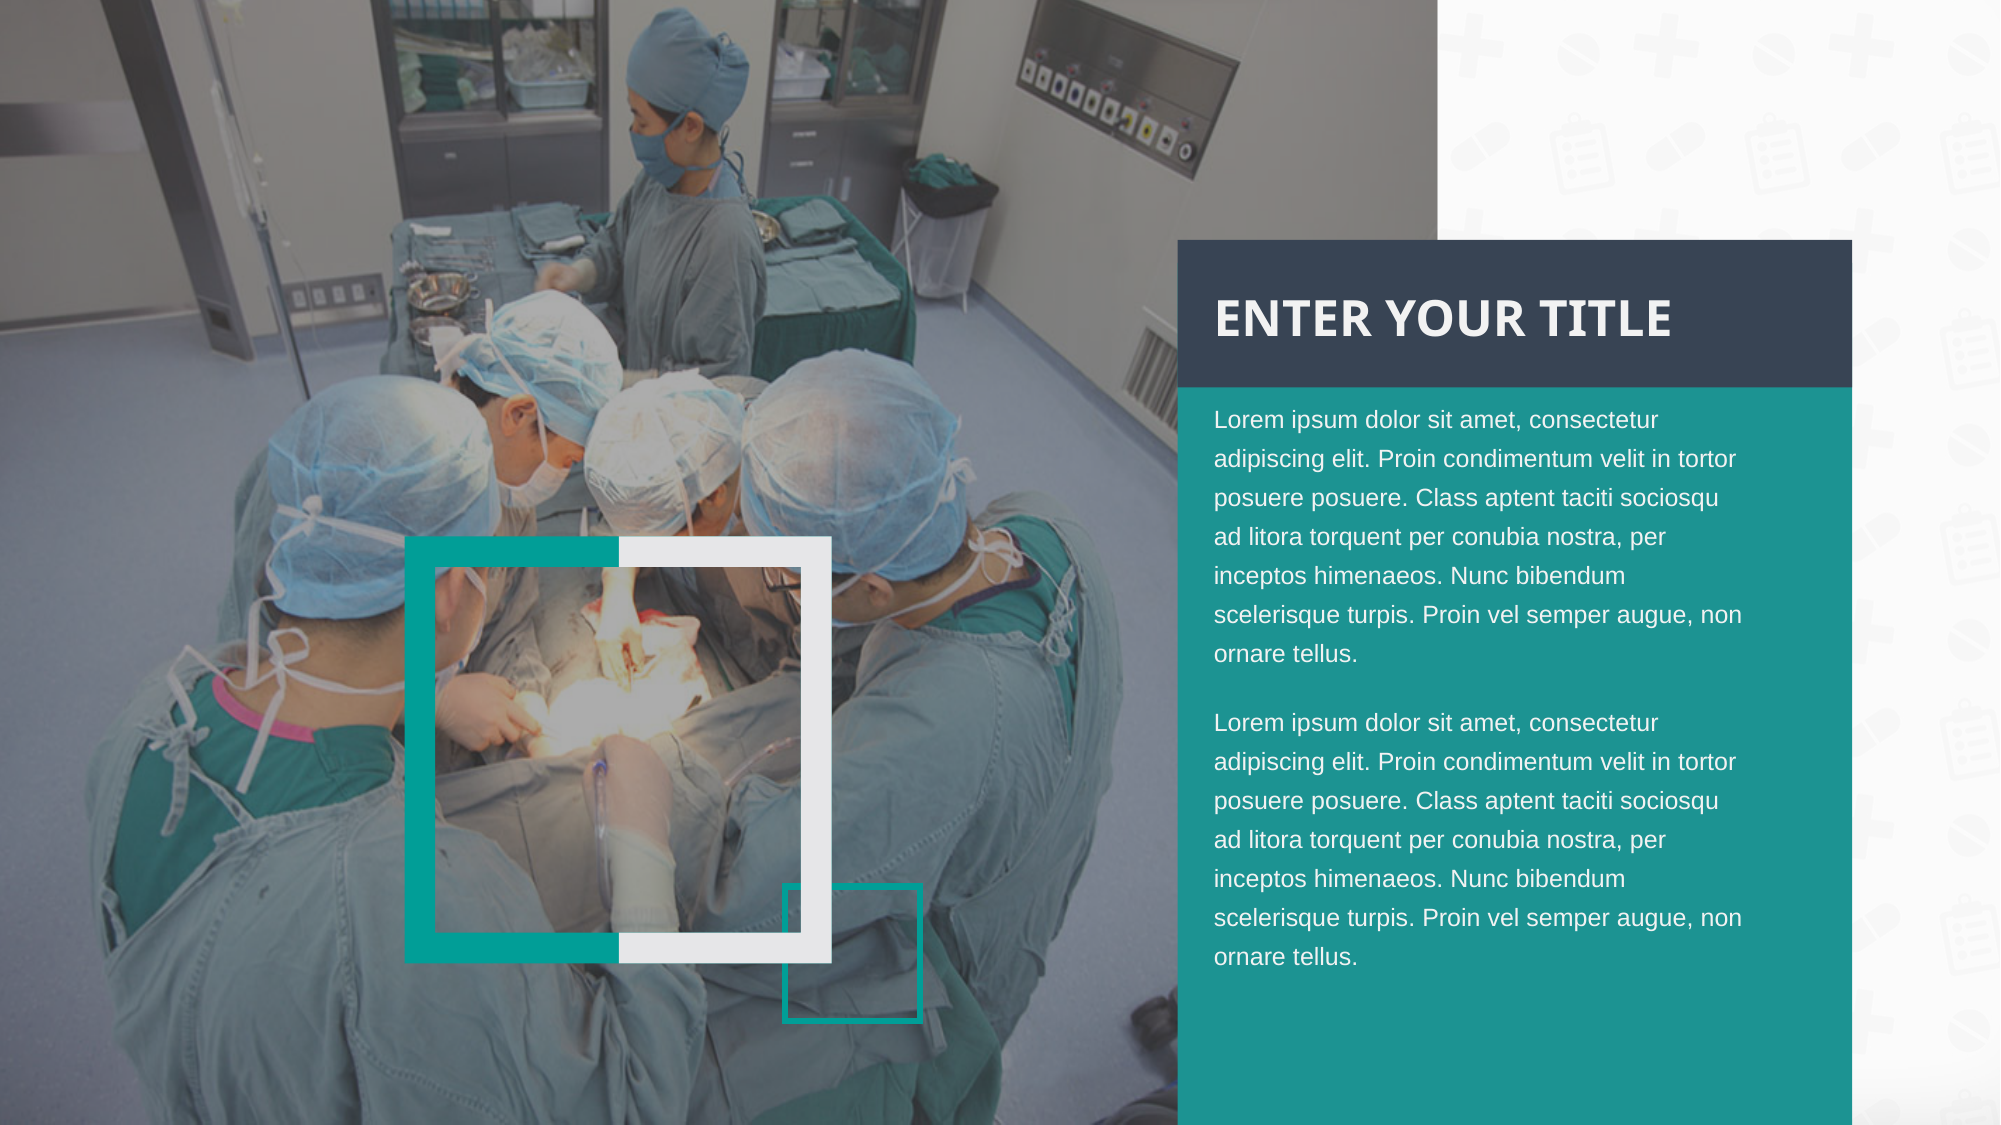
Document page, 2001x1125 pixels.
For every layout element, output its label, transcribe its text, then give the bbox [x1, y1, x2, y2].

text_box [784, 885, 921, 1022]
text_box Lorem ipsum dolor sit amet, consectetur adipiscing elit. Proin condimentum velit in tortor posuere posuere. Class aptent taciti sociosqu ad litora torquent per conubia nostra, per inceptos himenaeos. Nunc bibendum scelerisque turpis. Proin vel semper augue, non ornare tellus. [1198, 387, 1768, 675]
text_box ENTER YOUR TITLE [1198, 279, 1784, 355]
text_box [0, 0, 1438, 1125]
text_box Lorem ipsum dolor sit amet, consectetur adipiscing elit. Proin condimentum velit in tortor posuere posuere. Class aptent taciti sociosqu ad litora torquent per conubia nostra, per inceptos himenaeos. Nunc bibendum scelerisque turpis. Proin vel semper augue, non ornare tellus. [1198, 690, 1768, 978]
text_box [1176, 388, 1853, 1125]
text_box [1176, 239, 1853, 388]
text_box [404, 536, 832, 964]
